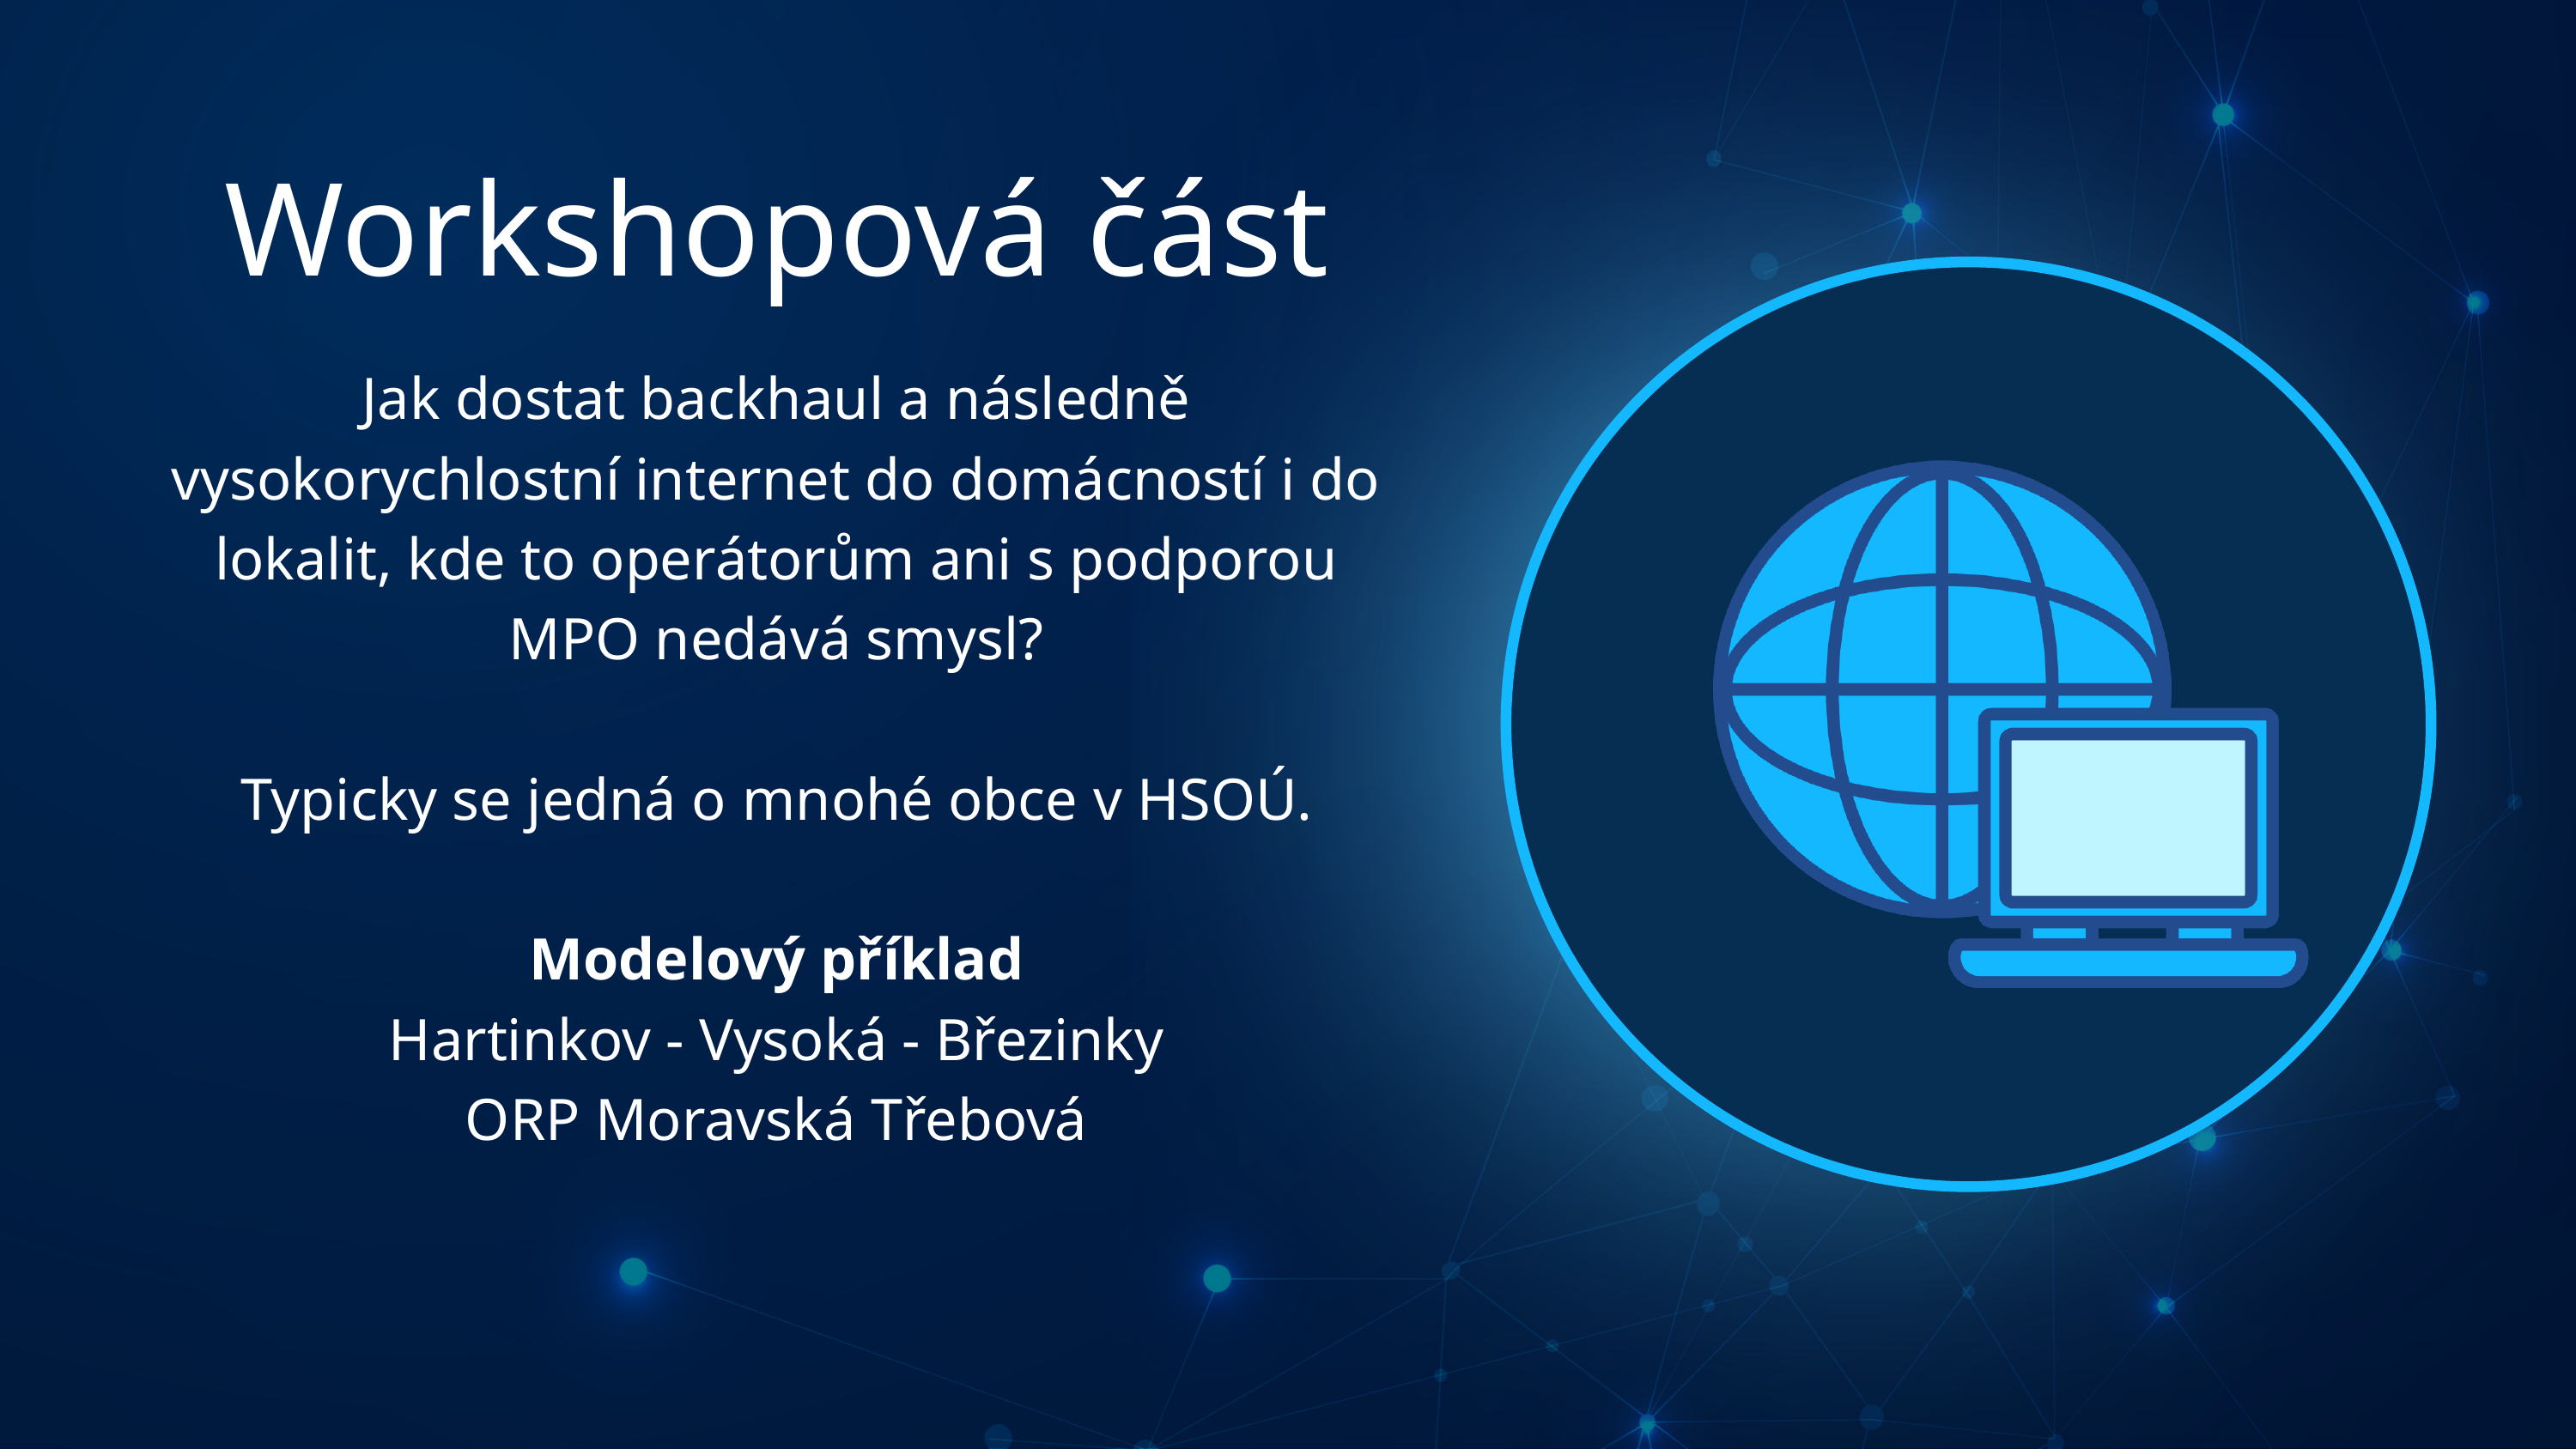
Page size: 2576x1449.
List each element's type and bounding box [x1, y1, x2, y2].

text_box [1505, 261, 2432, 1187]
text_box [0, 0, 2576, 1449]
text_box [144, 141, 1409, 1157]
